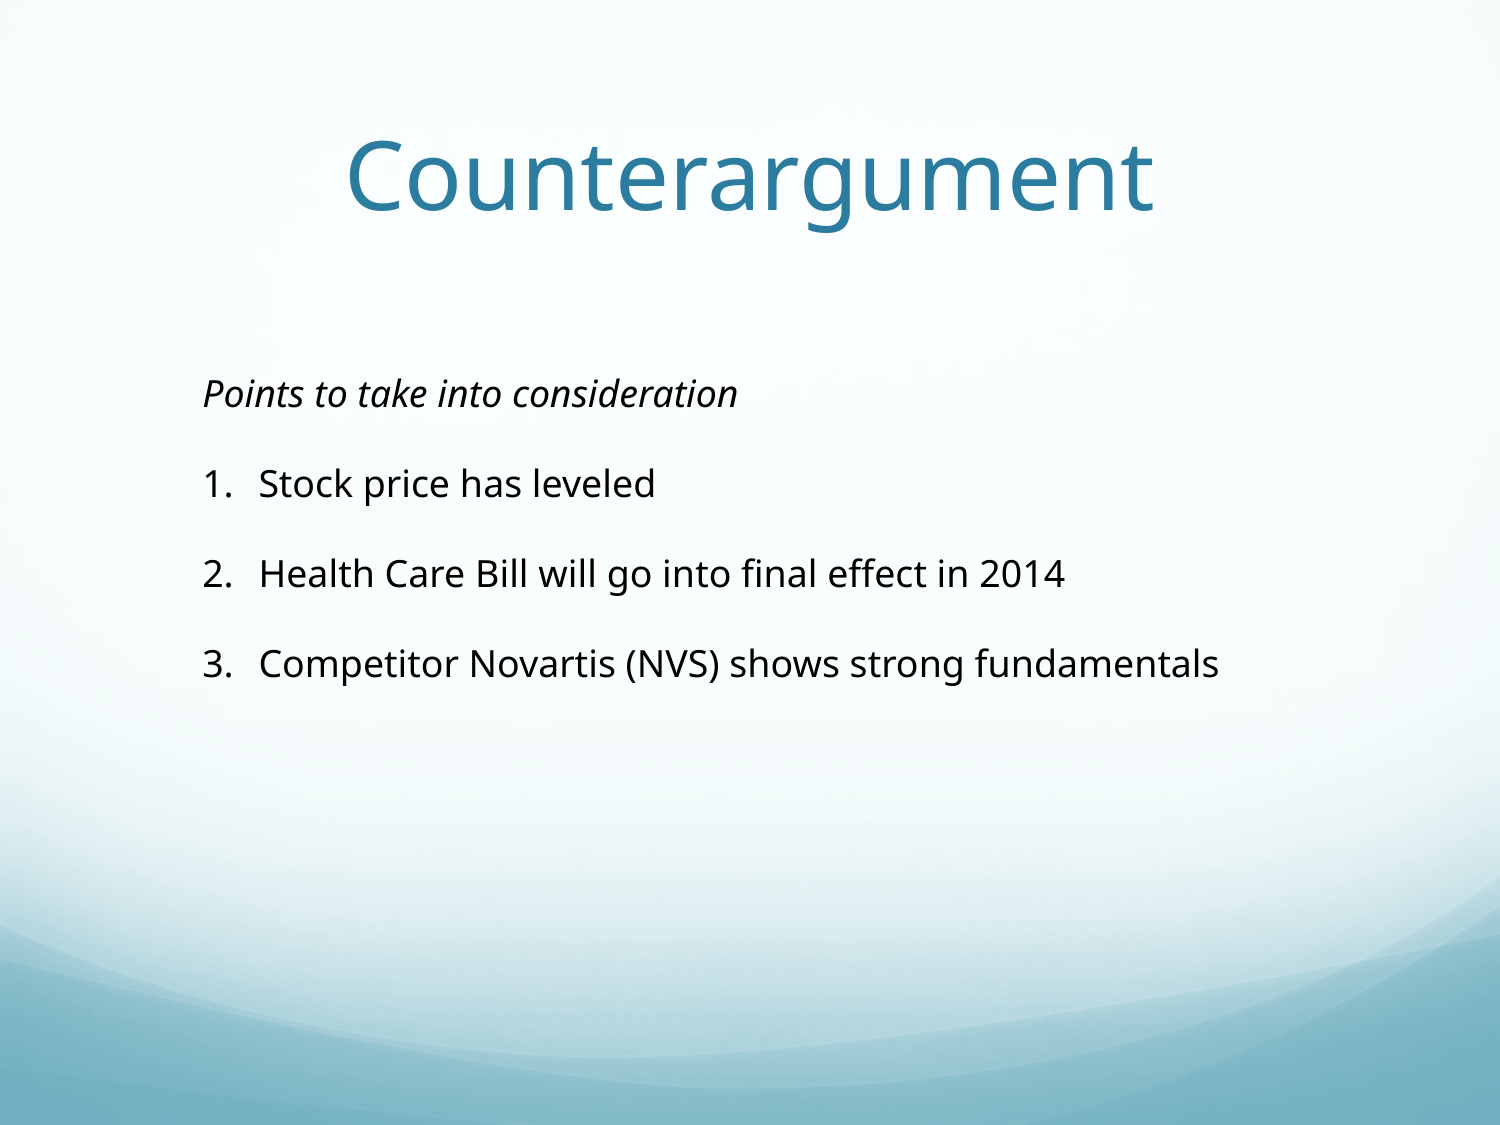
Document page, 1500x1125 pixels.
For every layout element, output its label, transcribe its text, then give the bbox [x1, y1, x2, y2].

text_box Points to take into consideration Stock price has leveled Health Care Bill will go into final effect in 2014 Competitor Novartis (NVS) shows strong fundamentals [187, 362, 1313, 693]
title Counterargument [90, 17, 1410, 237]
